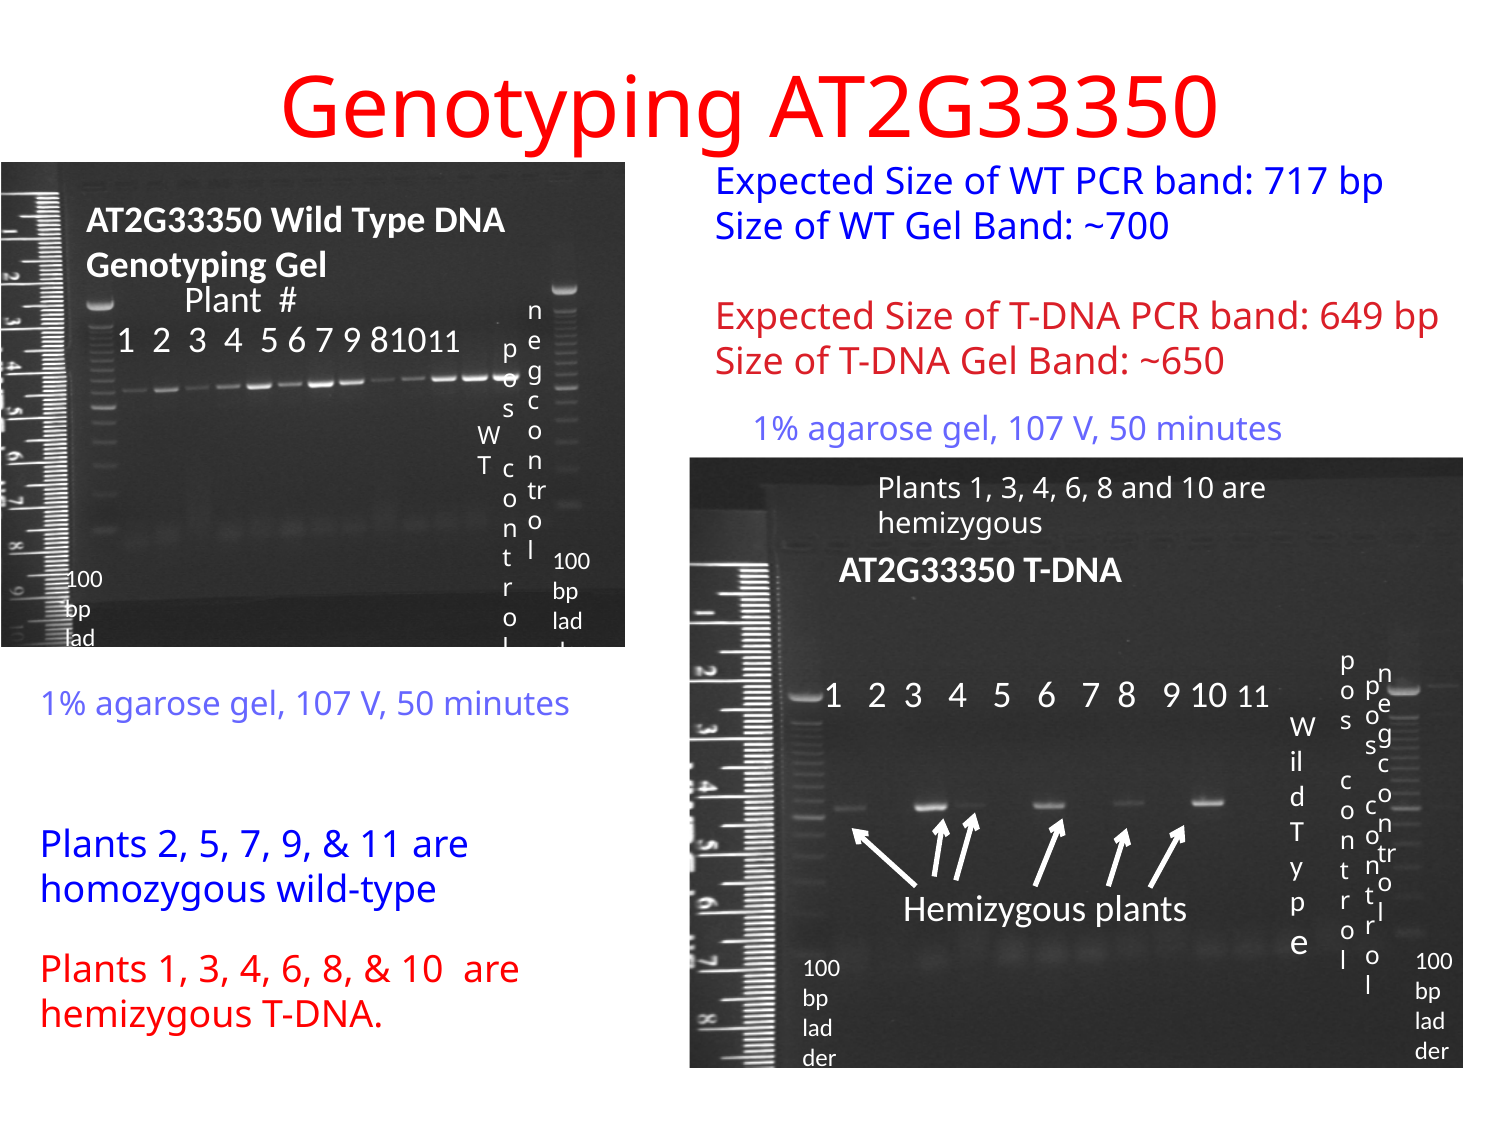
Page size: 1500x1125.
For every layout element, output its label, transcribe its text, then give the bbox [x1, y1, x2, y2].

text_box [787, 462, 1474, 1051]
text_box Plants 1, 3, 4, 6, 8, & 10 are hemizygous T-DNA. [24, 937, 613, 1043]
title Genotyping AT2G33350 [75, 45, 1425, 163]
text_box Expected Size of WT PCR band: 717 bp Size of WT Gel Band: ~700 Expected Size of T-DNA PCR band: 649 bp Size of T-DNA Gel Band: ~650 [699, 149, 1500, 525]
text_box Plants 2, 5, 7, 9, & 11 are homozygous wild-type [24, 812, 613, 918]
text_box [49, 187, 701, 663]
text_box 1% agarose gel, 107 V, 50 minutes [24, 674, 650, 730]
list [0, 162, 626, 648]
picture [687, 449, 1463, 1068]
